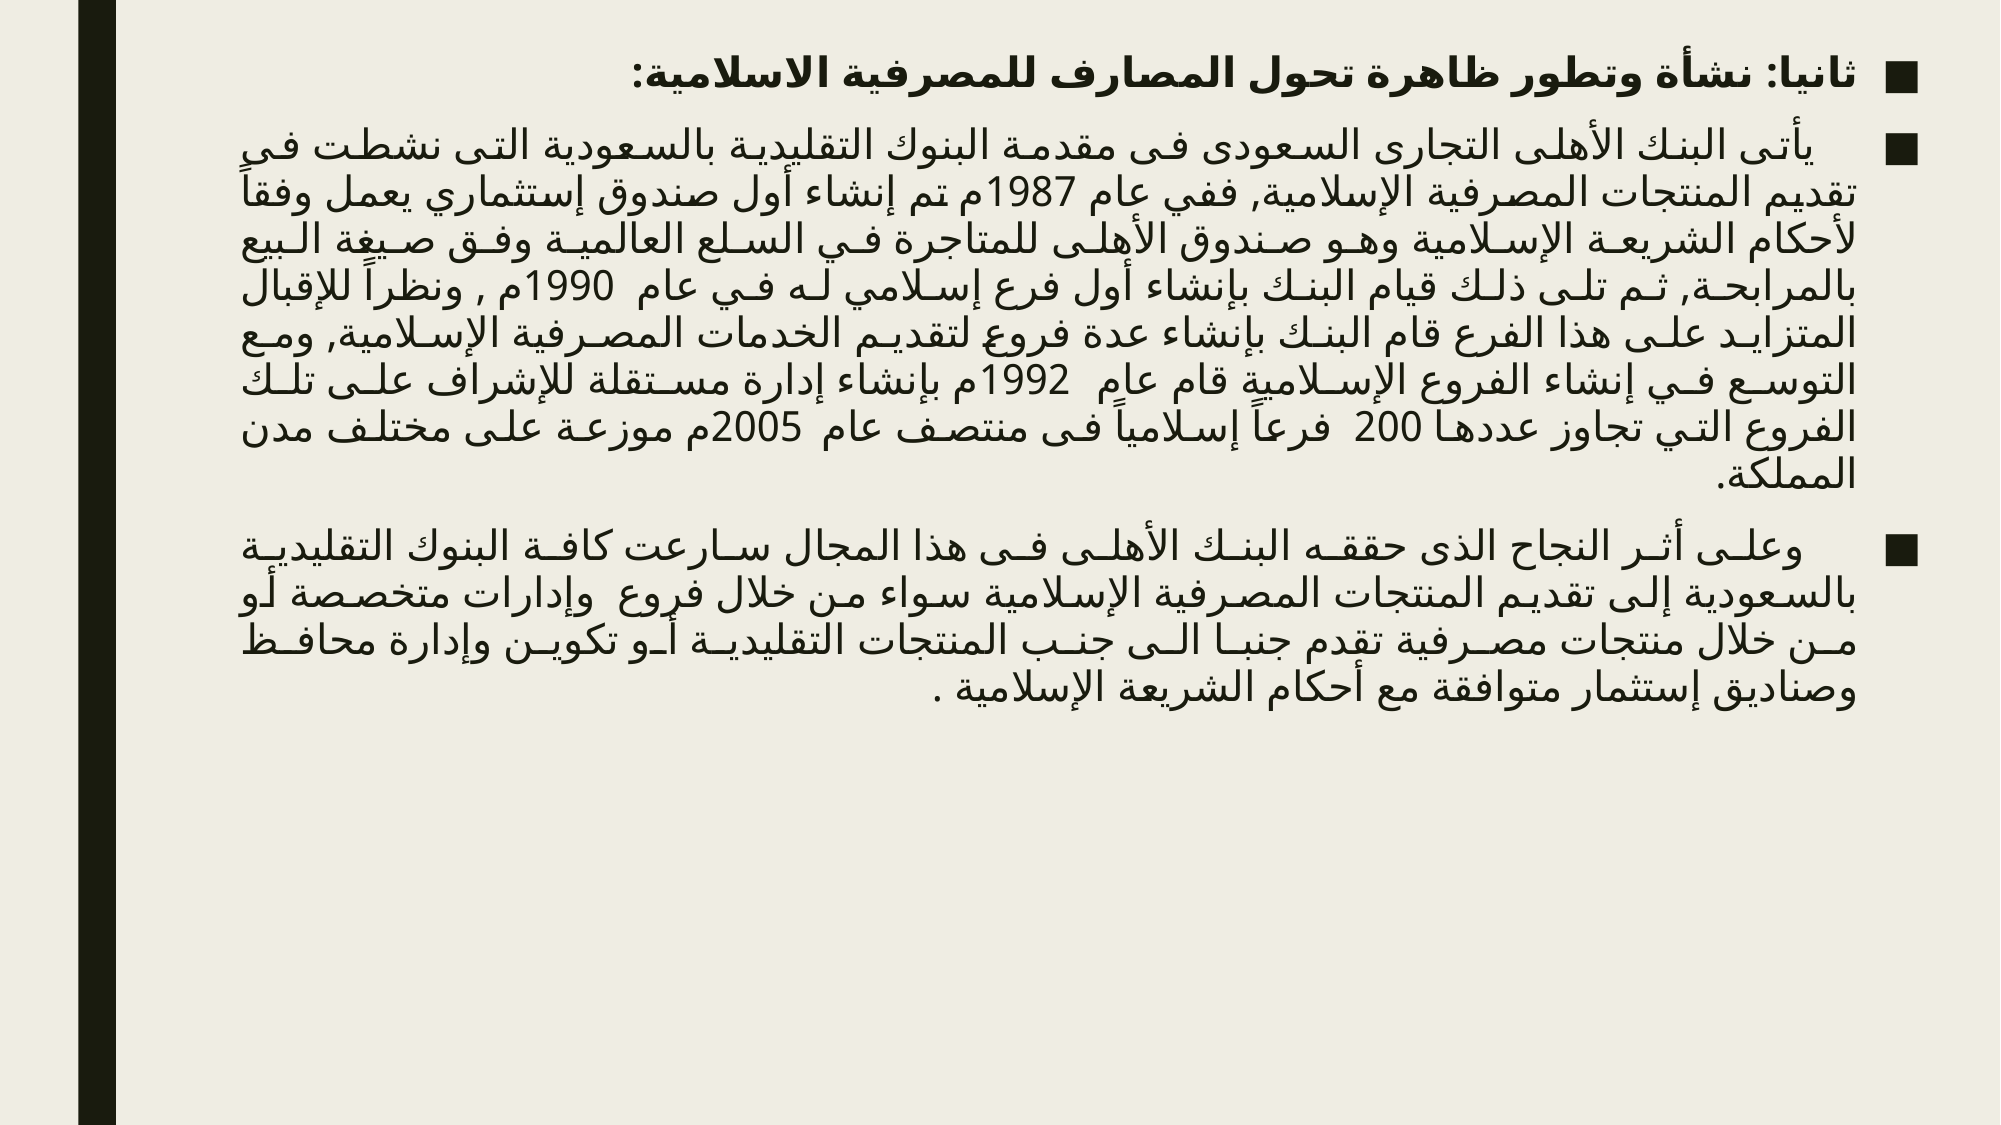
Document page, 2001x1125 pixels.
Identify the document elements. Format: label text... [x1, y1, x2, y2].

list ثانيا: نشأة وتطور ظاهرة تحول المصارف للمصرفية الاسلامية: يأتى البنك الأهلى التجارى السعودى فى مقدمة البنوك التقليدية بالسعودية التى نشطت فى تقديم المنتجات المصرفية الإسلامية, ففي عام 1987م تم إنشاء أول صندوق إستثماري يعمل وفقاً لأحكام الشريعة الإسلامية وهو صندوق الأهلى للمتاجرة في السلع العالمية وفق صيغة البيع بالمرابحة, ثم تلى ذلك قيام البنك بإنشاء أول فرع إسلامي له في عام 1990م , ونظراً للإقبال المتزايد على هذا الفرع قام البنك بإنشاء عدة فروع لتقديم الخدمات المصرفية الإسلامية, ومع التوسع في إنشاء الفروع الإسلامية قام عام 1992م بإنشاء إدارة مستقلة للإشراف على تلك الفروع التي تجاوز عددها 200 فرعاً إسلامياً فى منتصف عام 2005م موزعة على مختلف مدن المملكة. وعلى أثر النجاح الذى حققه البنك الأهلى فى هذا المجال سارعت كافة البنوك التقليدية بالسعودية إلى تقديم المنتجات المصرفية الإسلامية سواء من خلال فروع وإدارات متخصصة أو من خلال منتجات مصرفية تقدم جنبا الى جنب المنتجات التقليدية أو تكوين وإدارة محافظ وصناديق إستثمار متوافقة مع أحكام الشريعة الإسلامية . [225, 42, 1937, 963]
